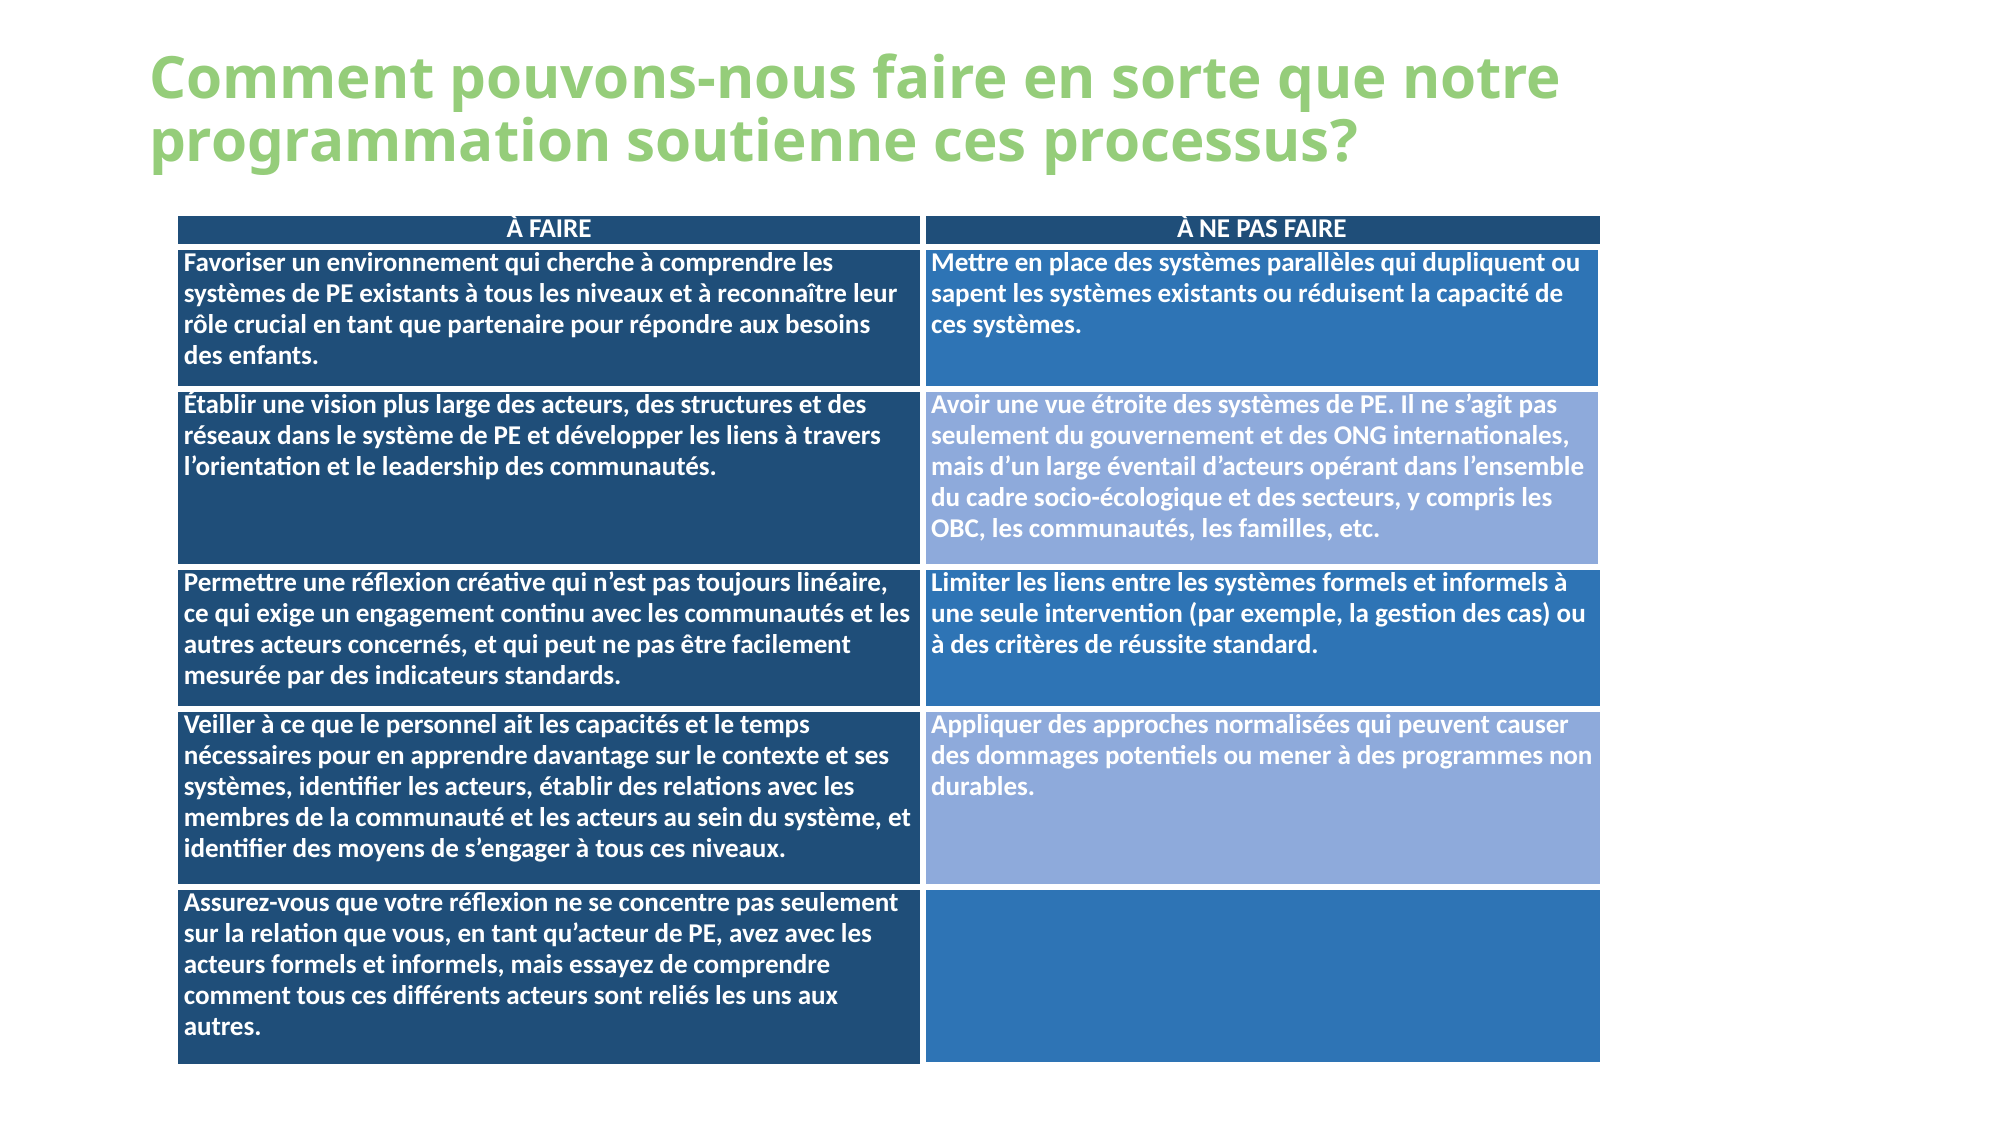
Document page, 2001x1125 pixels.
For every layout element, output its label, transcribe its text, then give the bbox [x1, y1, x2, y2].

table_cell Assurez-vous que votre réflexion ne se concentre pas seulement sur la relation que vous, en tant qu’acteur de PE, avez avec les acteurs formels et informels, mais essayez de comprendre comment tous ces différents acteurs sont reliés les uns aux autres. [178, 890, 920, 1064]
table_cell Établir une vision plus large des acteurs, des structures et des réseaux dans le système de PE et développer les liens à travers l’orientation et le leadership des communautés. [178, 392, 920, 564]
table_header À FAIRE [178, 216, 920, 244]
table_cell [926, 890, 1600, 1062]
table_cell Appliquer des approches normalisées qui peuvent causer des dommages potentiels ou mener à des programmes non durables. [926, 712, 1600, 884]
table_cell Mettre en place des systèmes parallèles qui dupliquent ou sapent les systèmes existants ou réduisent la capacité de ces systèmes. [926, 250, 1598, 386]
title Comment pouvons-nous faire en sorte que notre programmation soutienne ces processus? [134, 59, 1860, 233]
table_cell Limiter les liens entre les systèmes formels et informels à une seule intervention (par exemple, la gestion des cas) ou à des critères de réussite standard. [926, 570, 1600, 706]
table_cell Permettre une réflexion créative qui n’est pas toujours linéaire, ce qui exige un engagement continu avec les communautés et les autres acteurs concernés, et qui peut ne pas être facilement mesurée par des indicateurs standards. [178, 570, 920, 706]
table_cell Veiller à ce que le personnel ait les capacités et le temps nécessaires pour en apprendre davantage sur le contexte et ses systèmes, identifier les acteurs, établir des relations avec les membres de la communauté et les acteurs au sein du système, et identifier des moyens de s’engager à tous ces niveaux. [178, 712, 920, 884]
table_header À NE PAS FAIRE [926, 216, 1600, 244]
table_cell Avoir une vue étroite des systèmes de PE. Il ne s’agit pas seulement du gouvernement et des ONG internationales, mais d’un large éventail d’acteurs opérant dans l’ensemble du cadre socio-écologique et des secteurs, y compris les OBC, les communautés, les familles, etc. [926, 392, 1598, 564]
table_cell Favoriser un environnement qui cherche à comprendre les systèmes de PE existants à tous les niveaux et à reconnaître leur rôle crucial en tant que partenaire pour répondre aux besoins des enfants. [178, 250, 920, 386]
